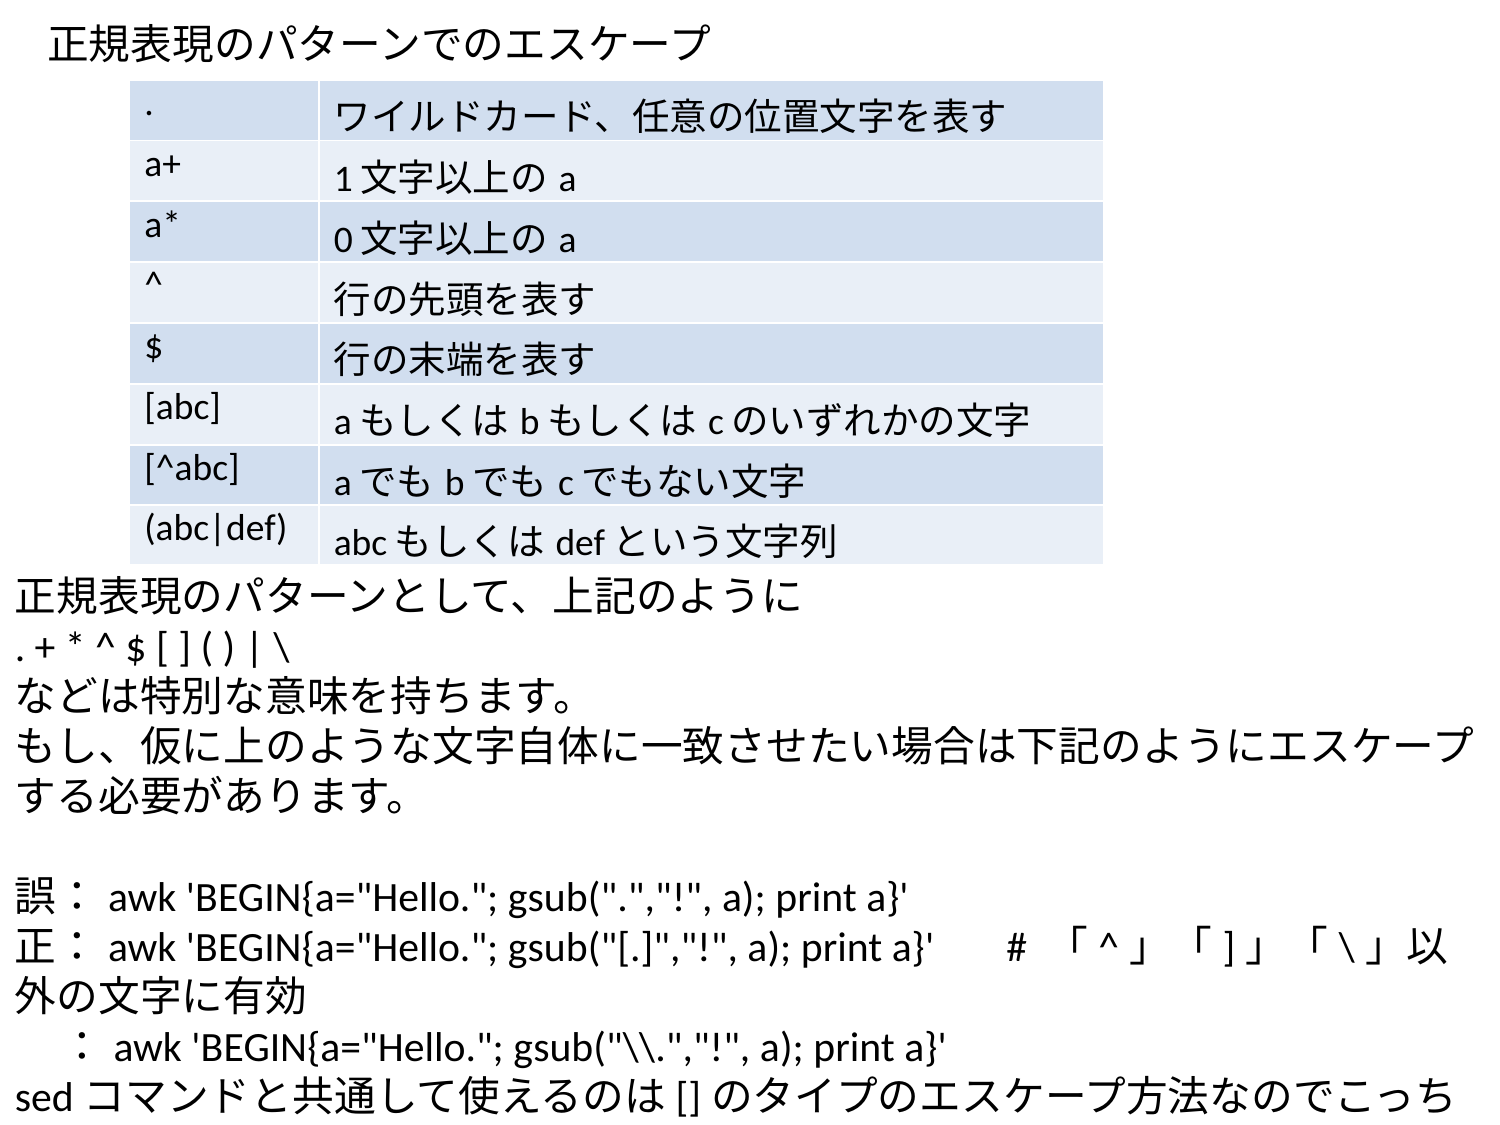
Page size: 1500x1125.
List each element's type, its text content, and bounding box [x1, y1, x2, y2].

table_cell $ [130, 324, 318, 383]
table_cell ^ [130, 263, 318, 322]
table_cell a+ [130, 141, 318, 200]
table_cell (abc|def) [130, 506, 318, 564]
table_cell a* [130, 202, 318, 261]
table_cell abcもしくはdefという文字列 [320, 506, 1103, 564]
text_box 正規表現のパターンでのエスケープ [32, 10, 1457, 76]
table_cell aもしくはbもしくはcのいずれかの文字 [320, 385, 1103, 444]
table_cell 0文字以上のa [320, 202, 1103, 261]
table_cell aでもbでもcでもない文字 [320, 446, 1103, 504]
table_cell [^abc] [130, 446, 318, 504]
table_cell 1文字以上のa [320, 141, 1103, 200]
table_cell 行の末端を表す [320, 324, 1103, 383]
table_header . [130, 81, 318, 140]
table_cell 行の先頭を表す [320, 263, 1103, 322]
text_box 正規表現のパターンとして、上記のように . + * ^ $ [ ] ( ) | \ などは特別な意味を持ちます。 もし、仮に上のような文字自体に一致させたい場合は下記のようにエスケープする必要があります。 誤：awk 'BEGIN{a="Hello."; gsub(".","!", a); print a}' 正：awk 'BEGIN{a="Hello."; gsub("[.]","!", a); print a}' # 「^」「]」「\」以外の文字に有効 ：awk 'BEGIN{a="Hello."; gsub("\\.","!", a); print a}' sedコマンドと共通して使えるのは[]のタイプのエスケープ方法なのでこっち推奨 (「^」「]」「\」の文字自体に一致させたい場合、"\\^", "\\]", "\\\\"とする必要あり。) [0, 562, 1500, 1125]
table_cell [abc] [130, 385, 318, 444]
table_header ワイルドカード、任意の位置文字を表す [320, 81, 1103, 140]
